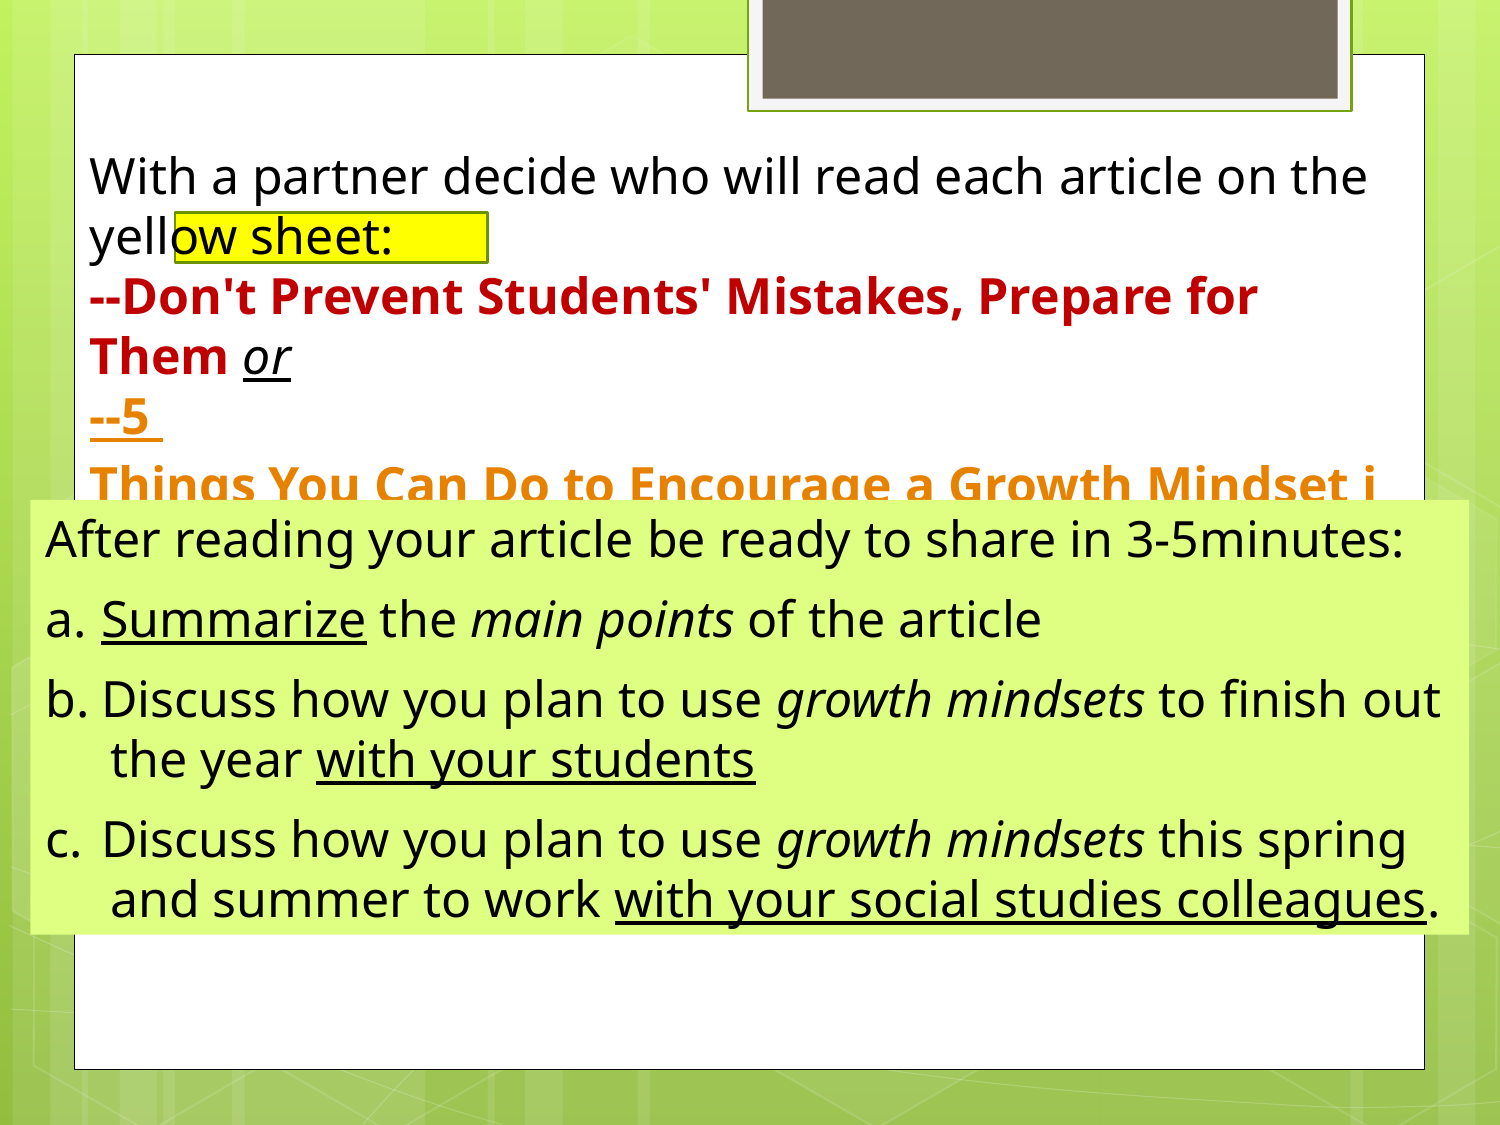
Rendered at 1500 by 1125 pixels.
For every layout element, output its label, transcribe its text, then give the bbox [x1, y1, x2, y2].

text_box After reading your article be ready to share in 3-5minutes: Summarize the main points of the article Discuss how you plan to use growth mindsets to finish out the year with your students Discuss how you plan to use growth mindsets this spring and summer to work with your social studies colleagues. [30, 499, 1470, 935]
text_box With a partner decide who will read each article on the yellow sheet: --Don't Prevent Students' Mistakes, Prepare for Them or --5 Things You Can Do to Encourage a Growth Mindset in Kids [74, 137, 1425, 499]
